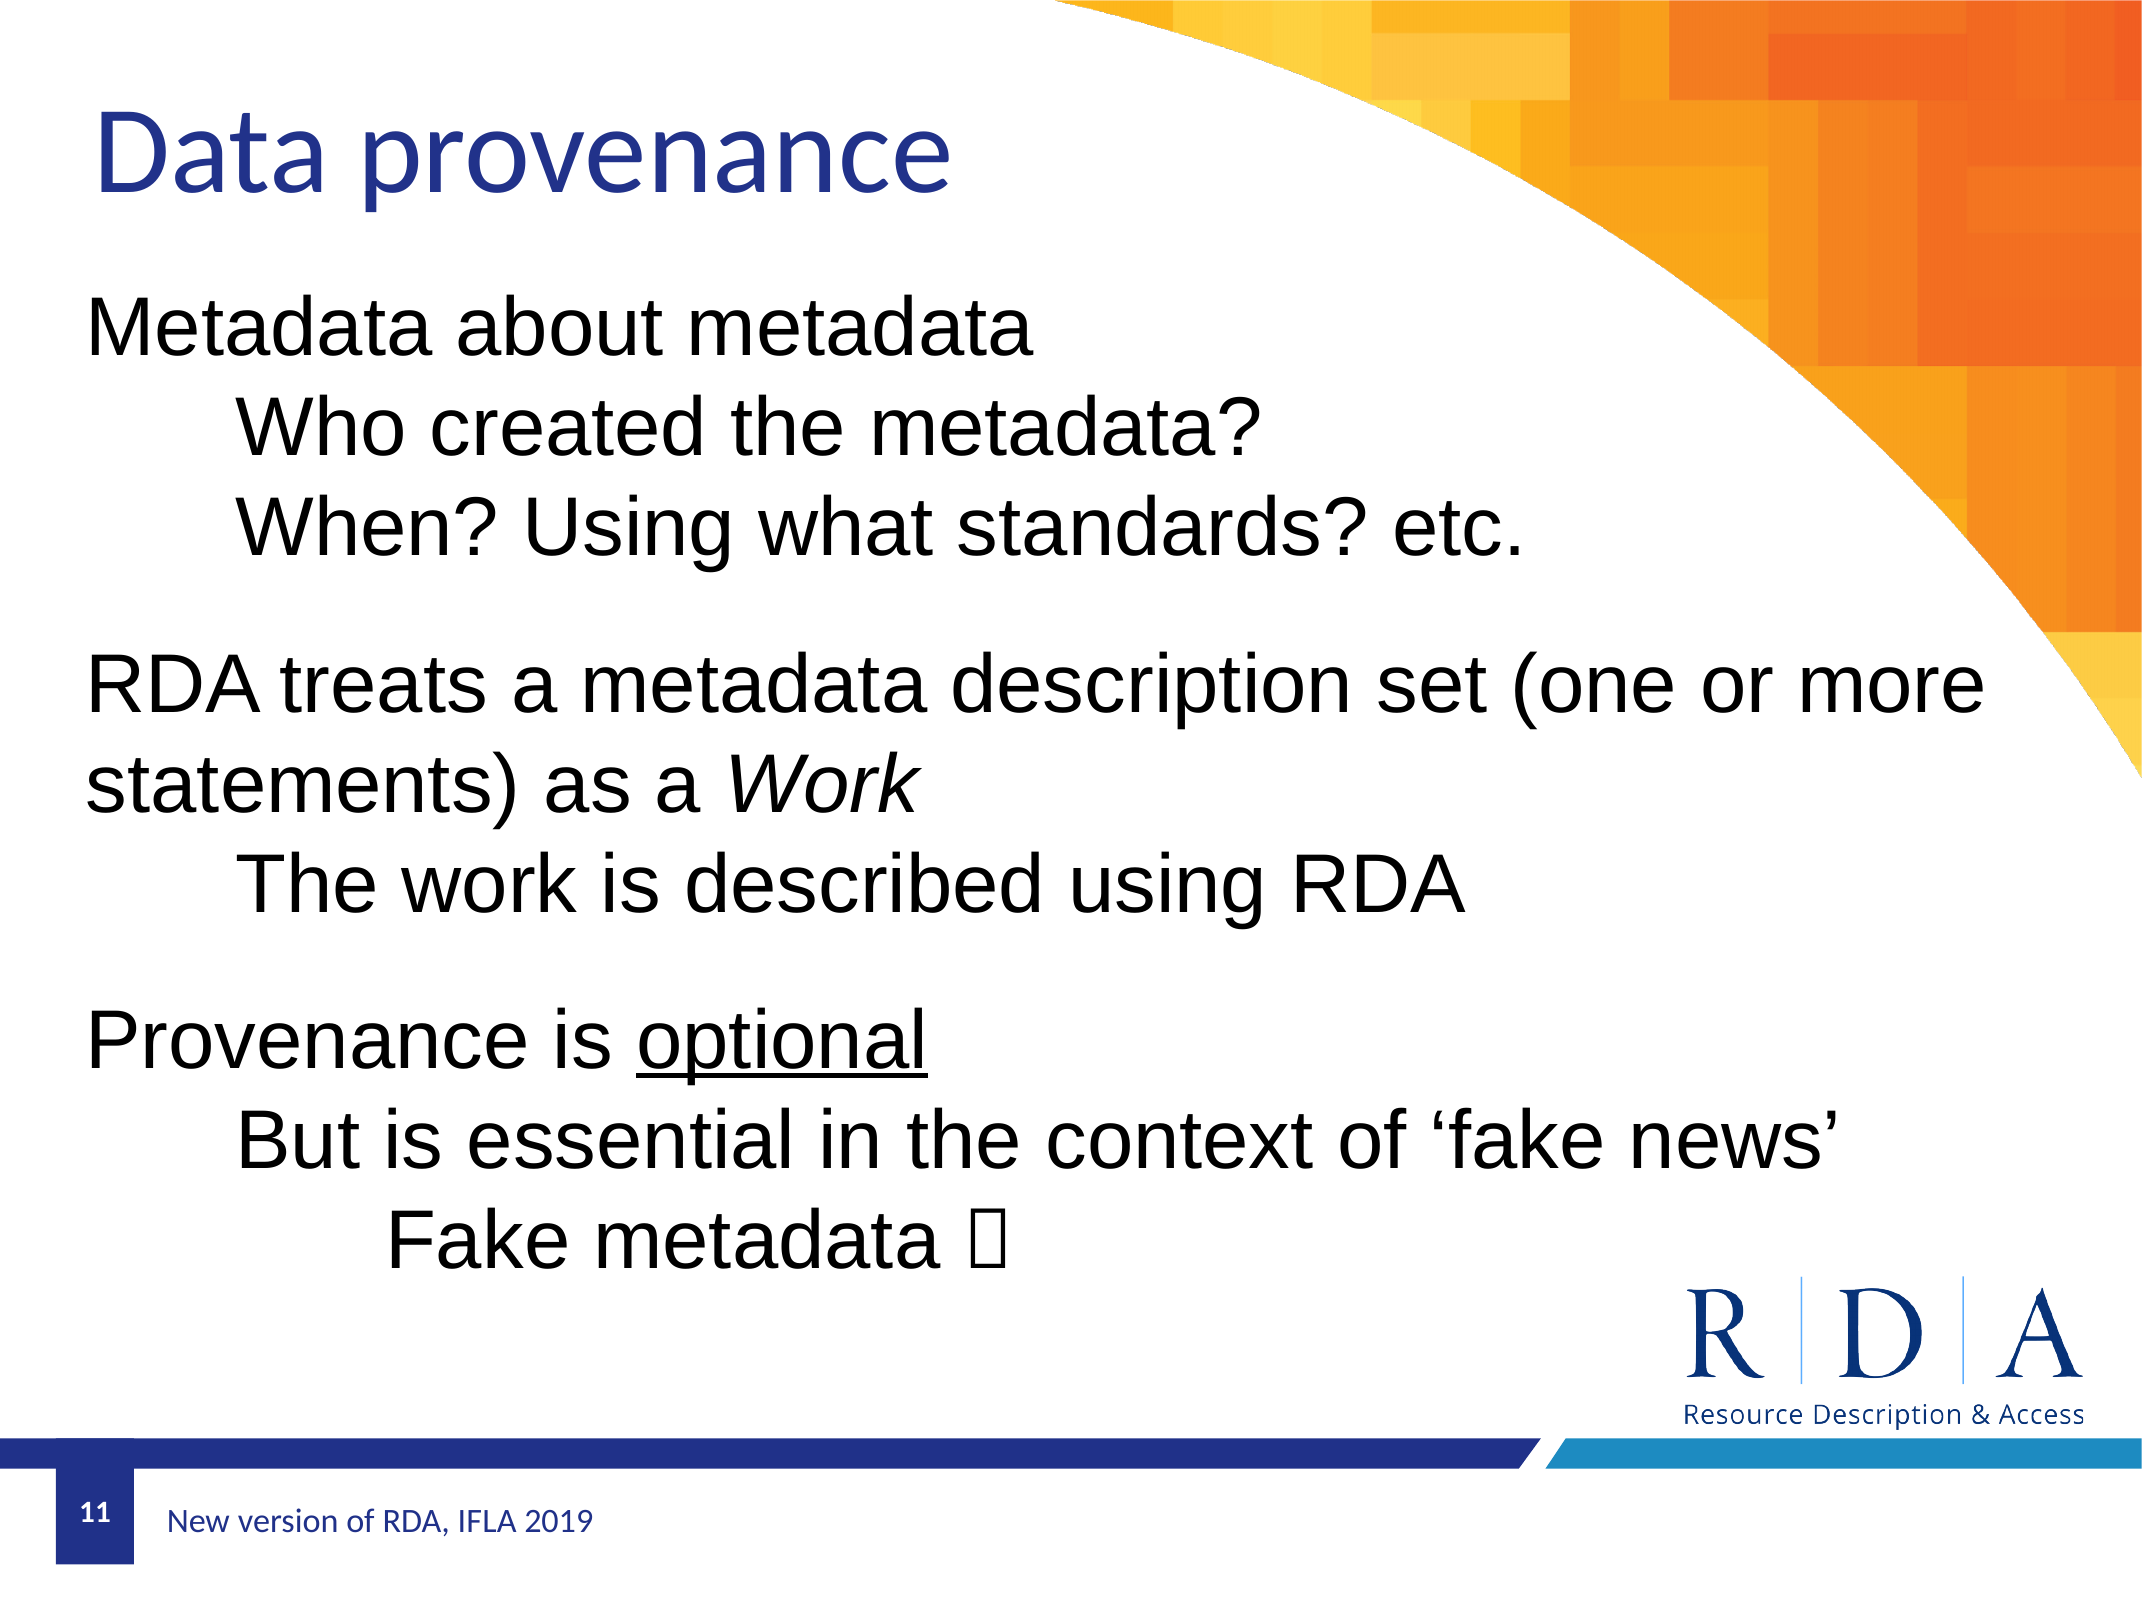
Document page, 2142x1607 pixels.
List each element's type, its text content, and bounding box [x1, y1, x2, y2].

picture [1052, 0, 2142, 778]
text_box Provenance is optional But is essential in the context of ‘fake news’ Fake metadata  [70, 978, 1962, 1293]
picture [1685, 1276, 2084, 1430]
text_box Data provenance [78, 59, 970, 225]
slide_number 11 [56, 1468, 134, 1551]
text_box Metadata about metadata Who created the metadata? When? Using what standards? etc. [70, 265, 1558, 580]
text_box RDA treats a metadata description set (one or more statements) as a Work The work is described using RDA [70, 621, 2030, 937]
